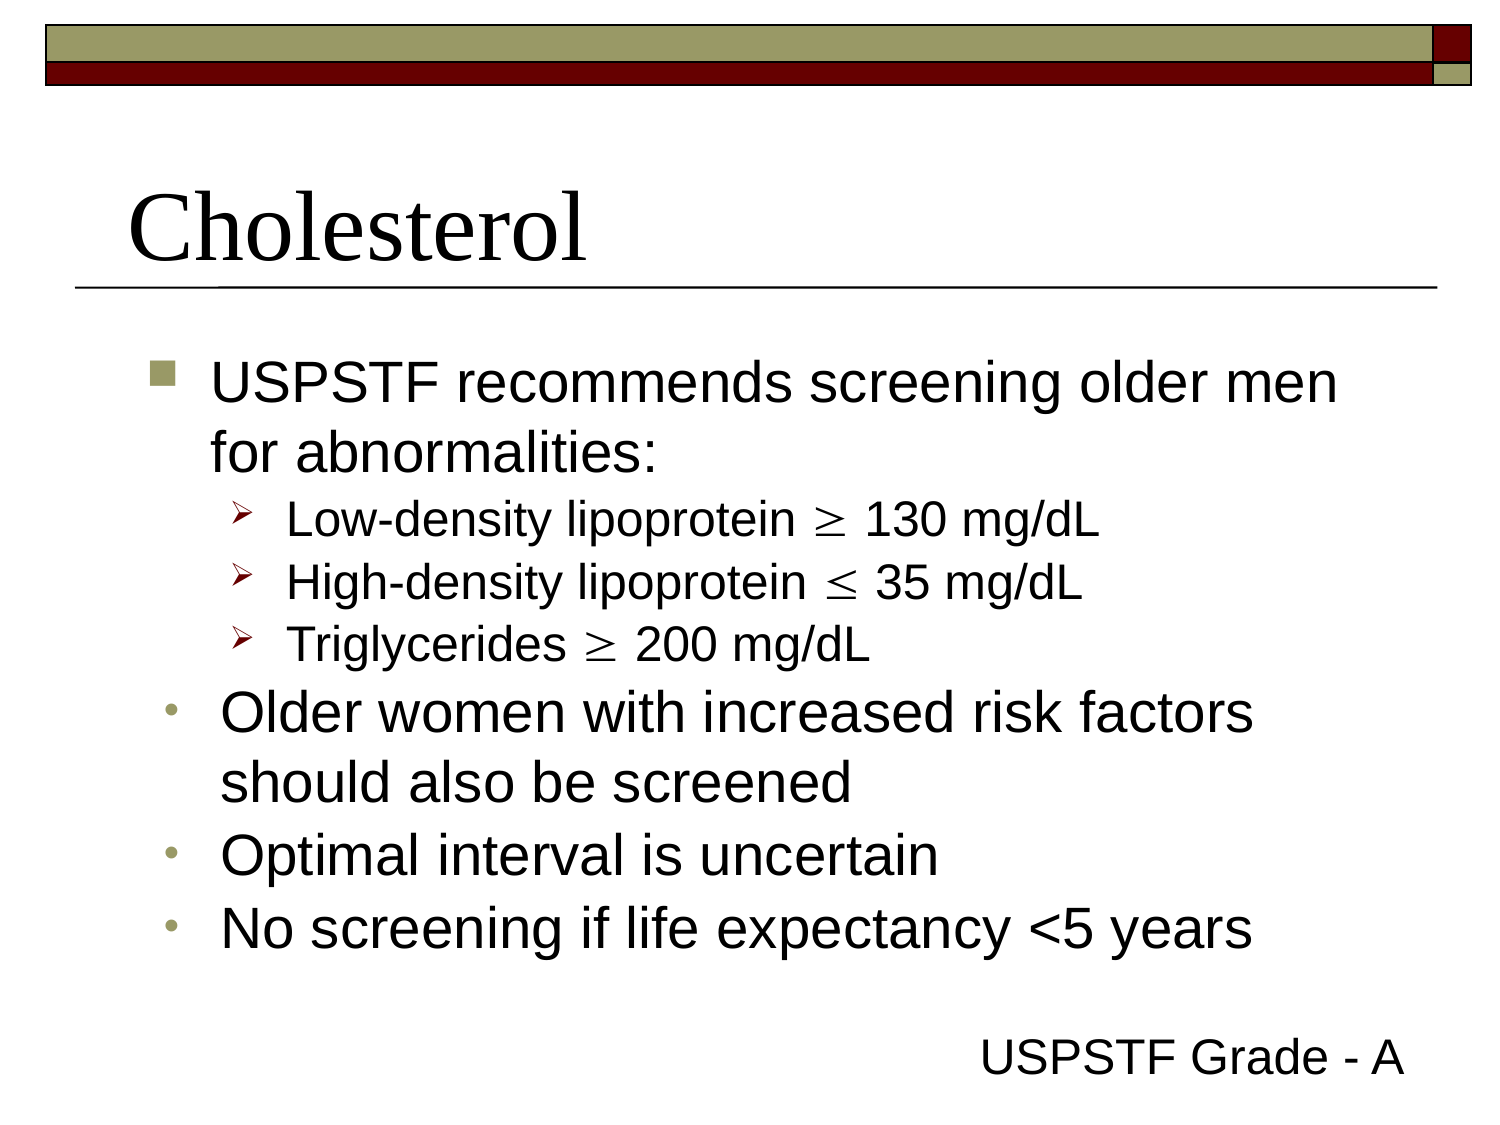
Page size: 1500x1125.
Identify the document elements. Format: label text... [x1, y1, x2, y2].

list USPSTF recommends screening older men for abnormalities: Low-density lipoprotein  130 mg/dL High-density lipoprotein  35 mg/dL Triglycerides  200 mg/dL Older women with increased risk factors should also be screened Optimal interval is uncertain No screening if life expectancy <5 years [112, 299, 1388, 875]
text_box USPSTF Grade - A [964, 1017, 1420, 1122]
title Cholesterol [112, 112, 1388, 288]
